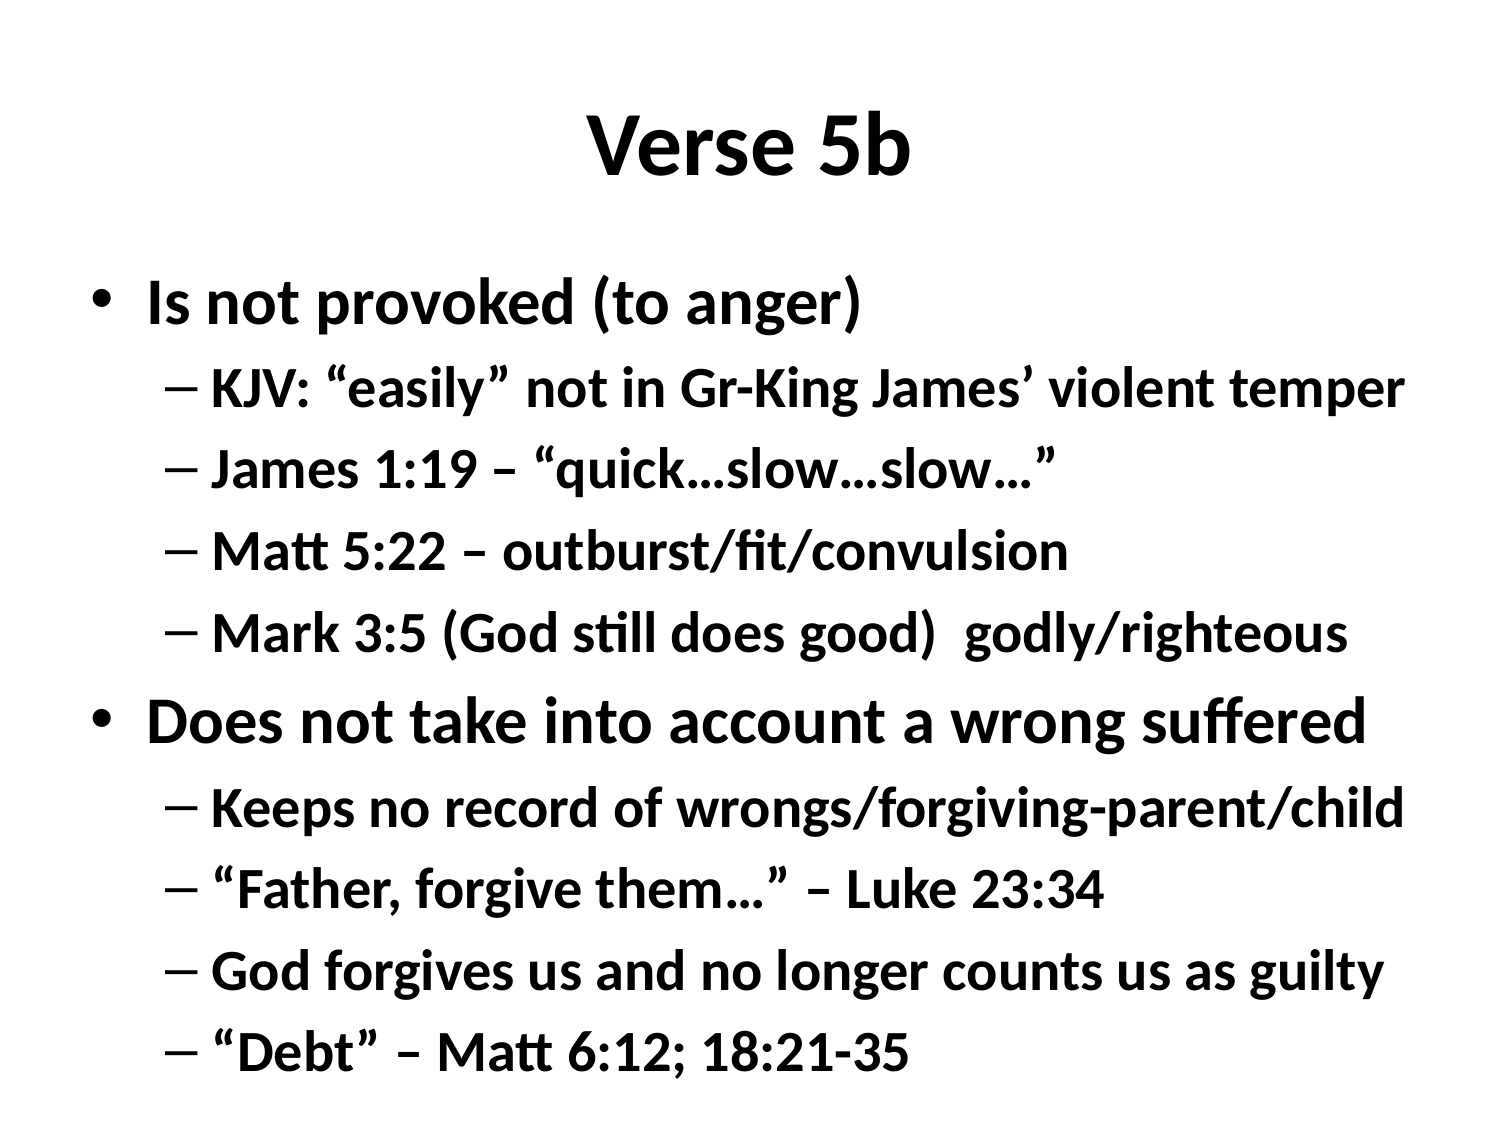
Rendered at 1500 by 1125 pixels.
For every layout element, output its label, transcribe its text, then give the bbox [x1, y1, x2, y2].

title Verse 5b [75, 45, 1425, 233]
list Is not provoked (to anger) KJV: “easily” not in Gr-King James’ violent temper James 1:19 – “quick…slow…slow…” Matt 5:22 – outburst/fit/convulsion Mark 3:5 (God still does good) godly/righteous Does not take into account a wrong suffered Keeps no record of wrongs/forgiving-parent/child “Father, forgive them…” – Luke 23:34 God forgives us and no longer counts us as guilty “Debt” – Matt 6:12; 18:21-35 [75, 249, 1438, 1125]
